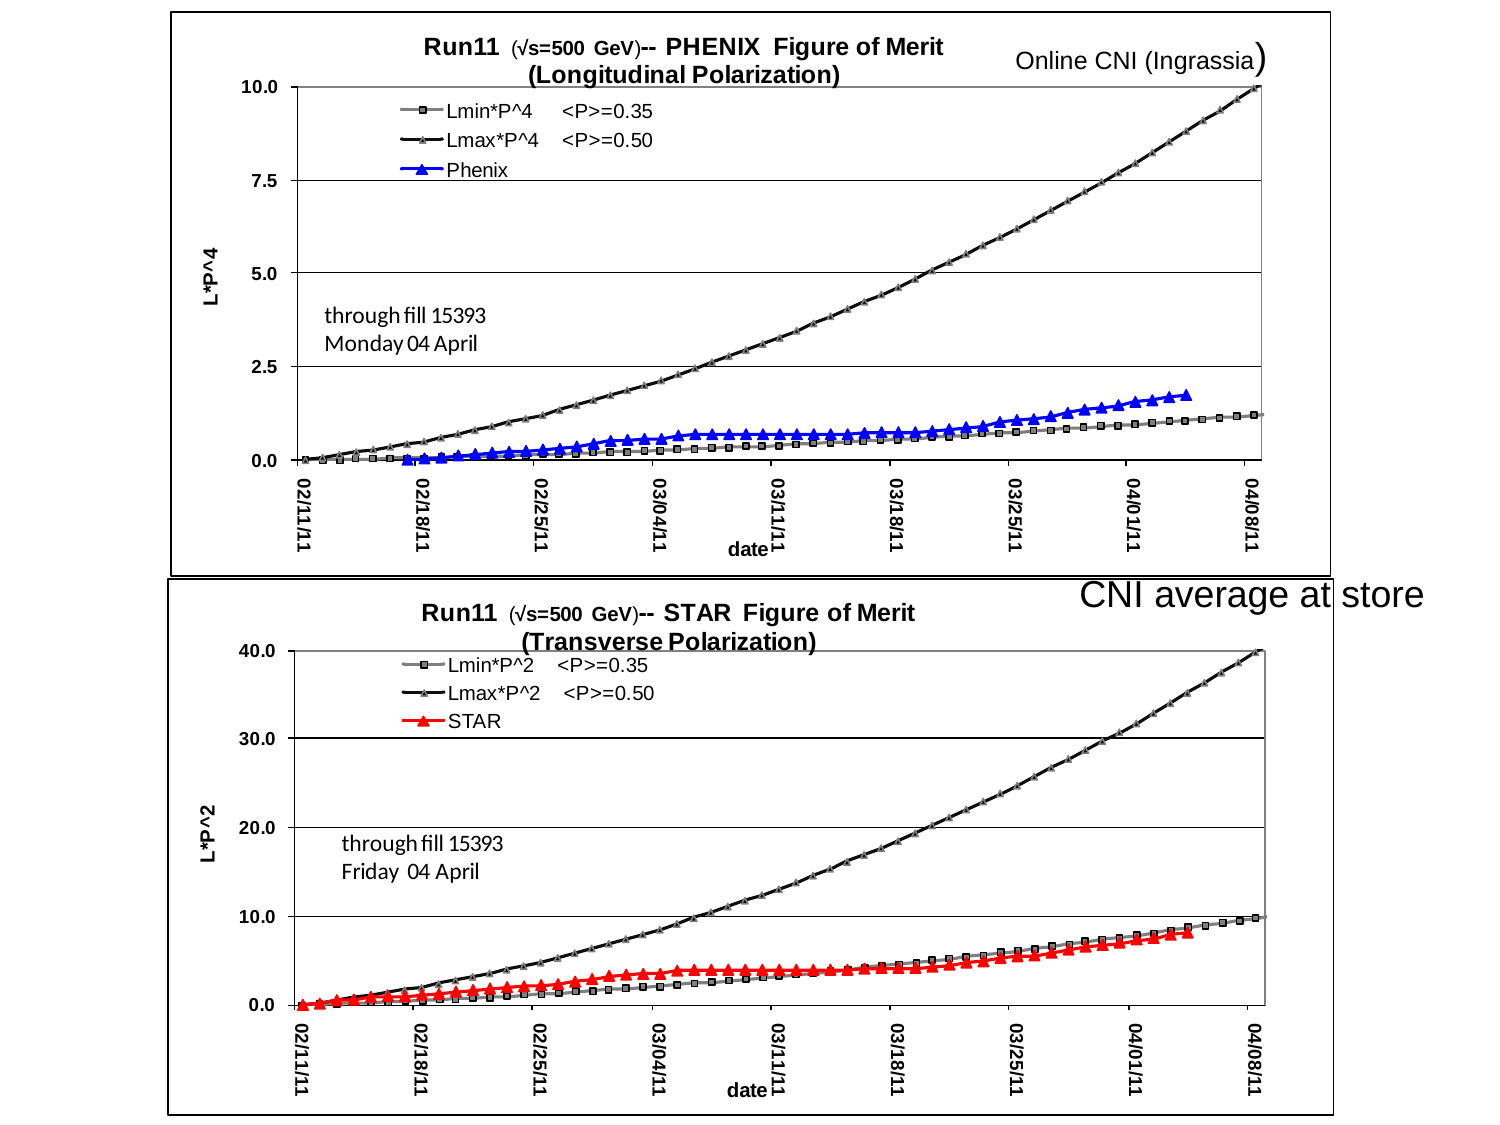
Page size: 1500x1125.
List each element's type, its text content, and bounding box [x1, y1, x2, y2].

text_box CNI average at store [1338, 562, 1451, 623]
picture [165, 9, 1335, 1116]
